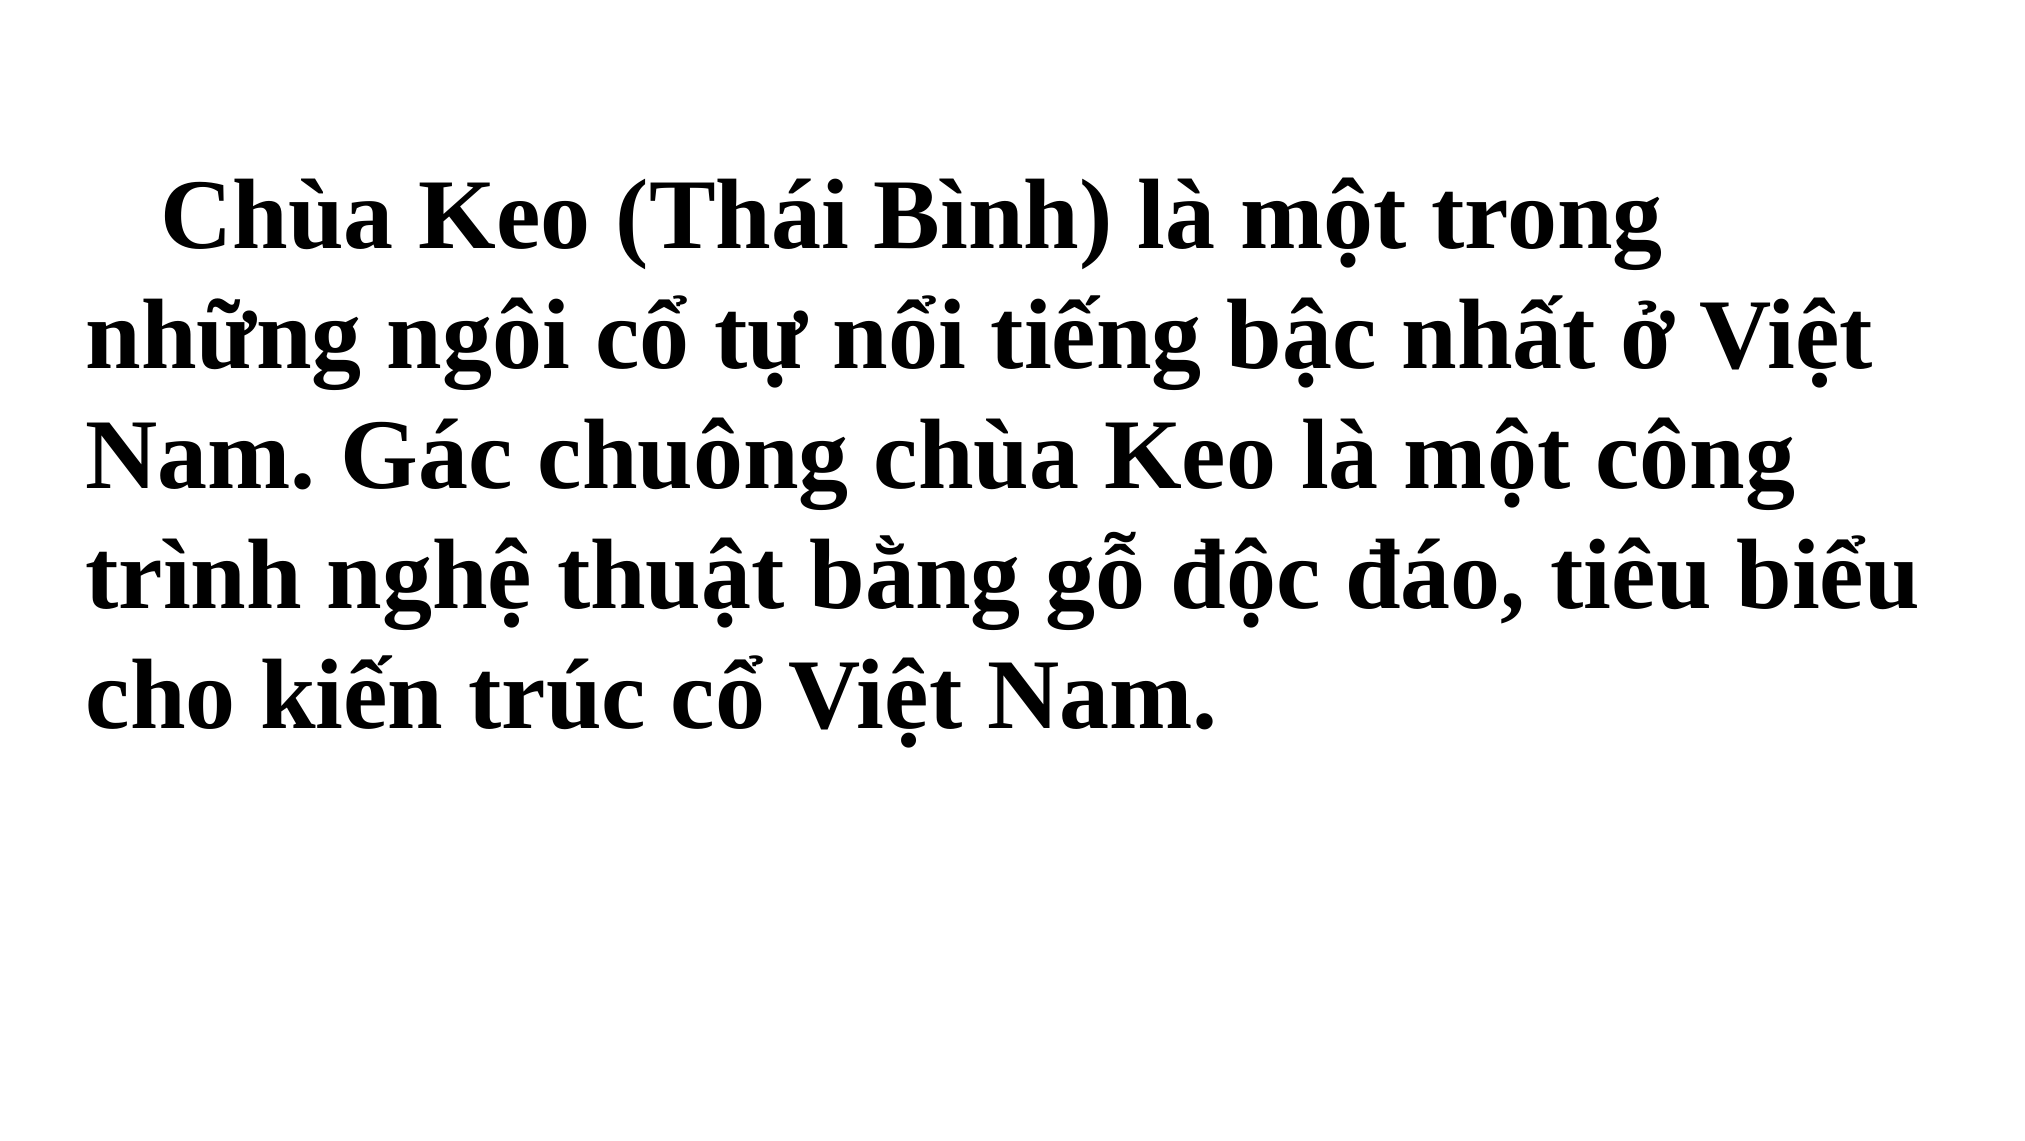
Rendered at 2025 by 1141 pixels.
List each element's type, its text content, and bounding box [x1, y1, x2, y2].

text_box Chùa Keo (Thái Bình) là một trong những ngôi cổ tự nổi tiếng bậc nhất ở Việt Nam. Gác chuông chùa Keo là một công trình nghệ thuật bằng gỗ độc đáo, tiêu biểu cho kiến trúc cổ Việt Nam. [67, 139, 1963, 758]
